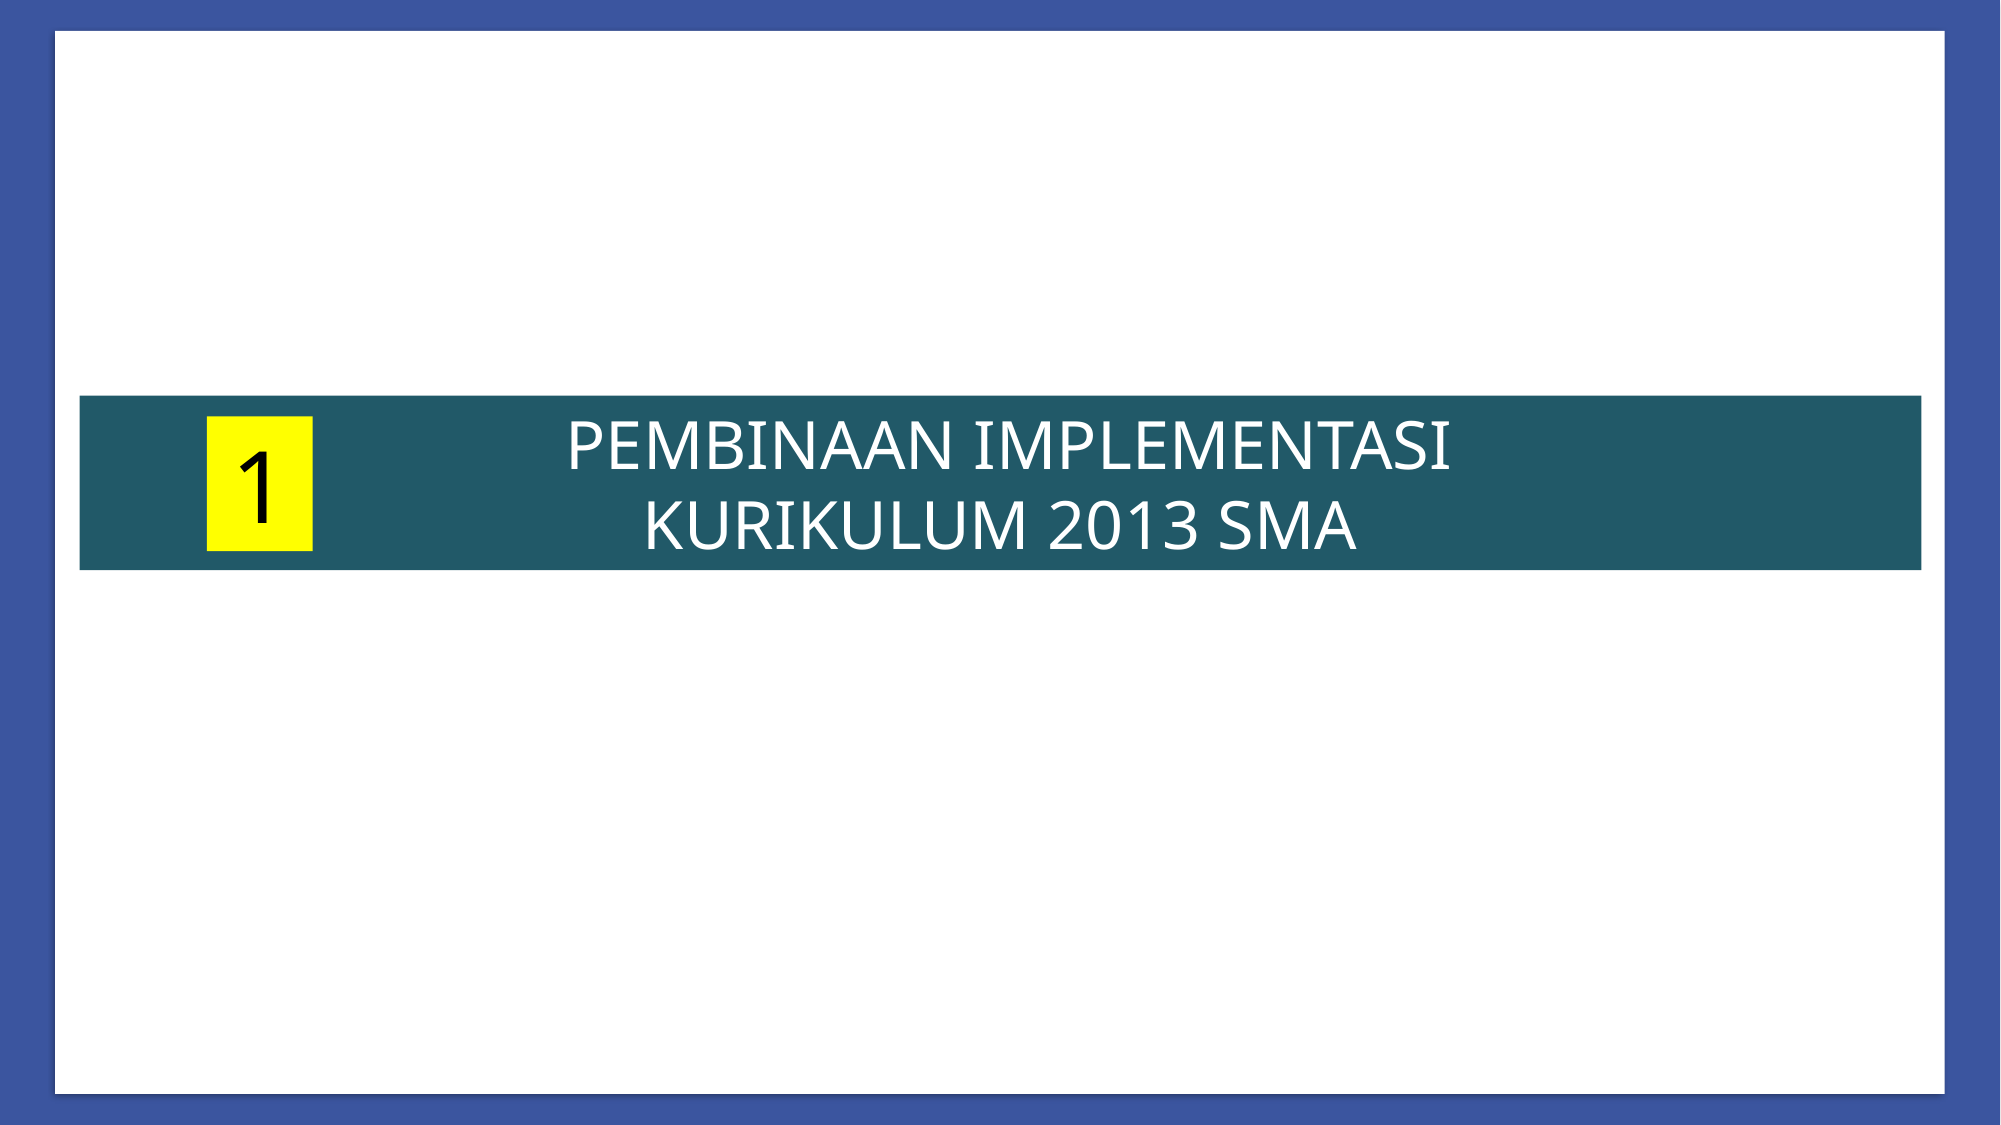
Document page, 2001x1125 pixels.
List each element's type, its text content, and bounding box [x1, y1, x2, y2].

text_box 1 [206, 416, 313, 552]
text_box PEMBINAAN IMPLEMENTASI KURIKULUM 2013 SMA [79, 395, 1922, 571]
